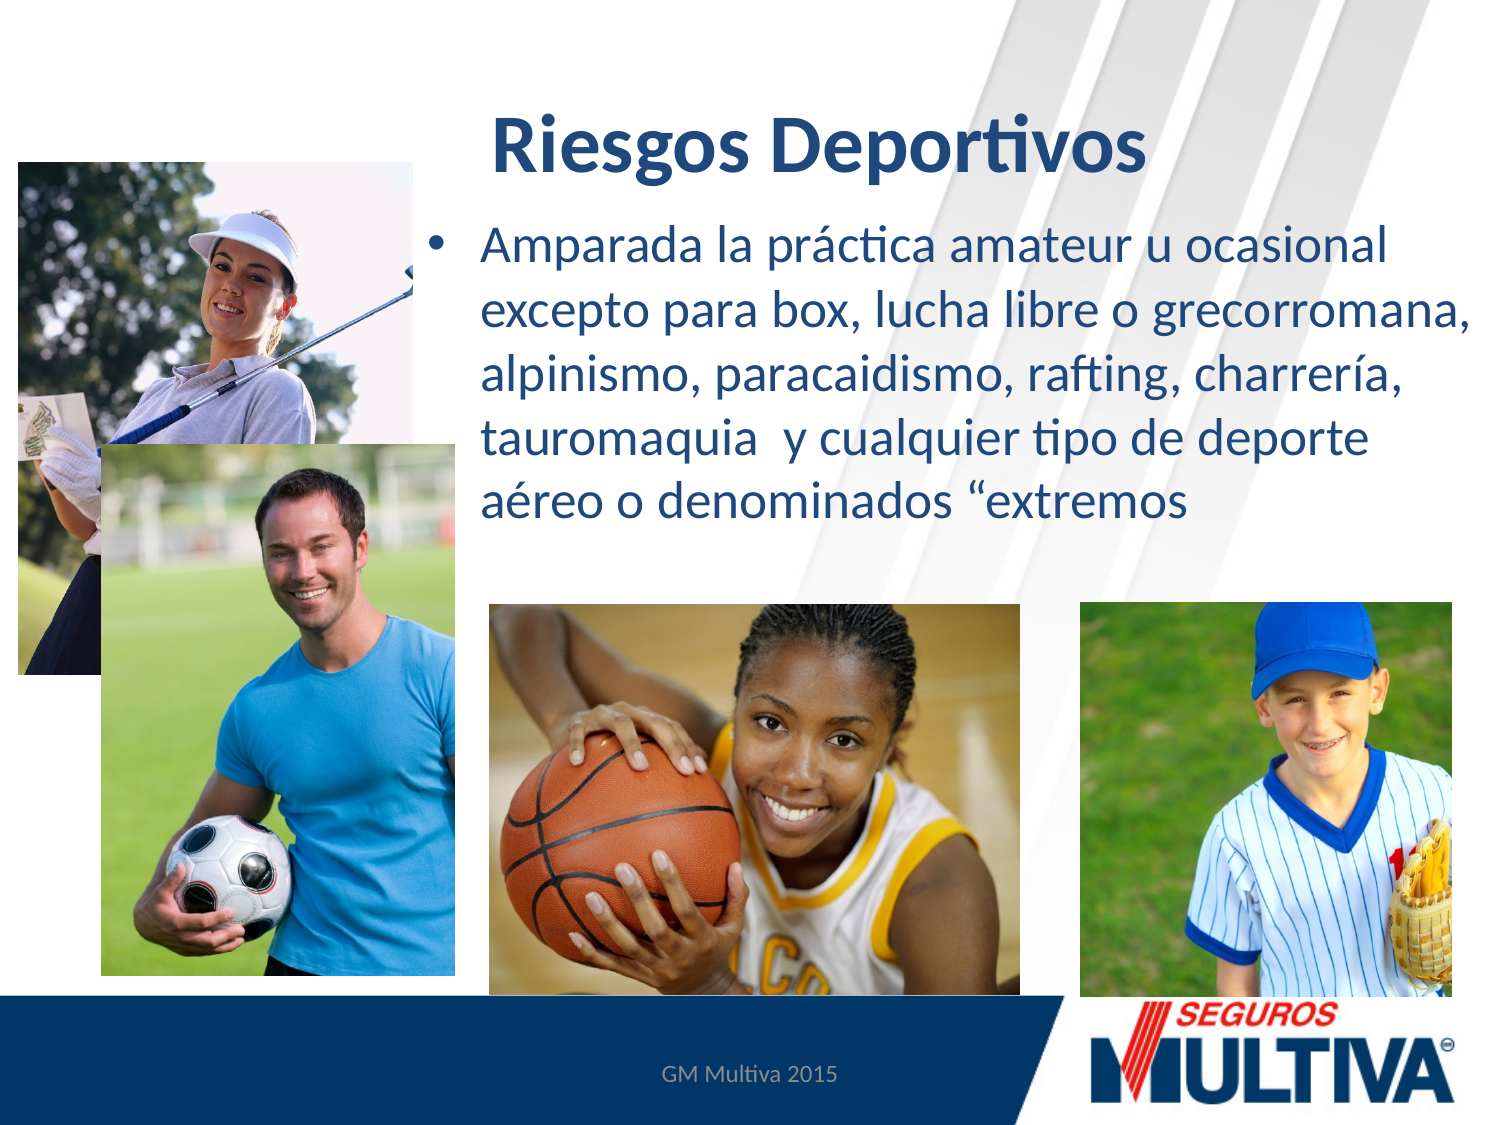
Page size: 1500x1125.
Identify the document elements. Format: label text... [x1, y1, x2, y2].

list Amparada la práctica amateur u ocasional excepto para box, lucha libre o grecorromana, alpinismo, paracaidismo, rafting, charrería, tauromaquia y cualquier tipo de deporte aéreo o denominados “extremos [418, 202, 1500, 557]
title Riesgos Deportivos [215, 45, 1425, 202]
footer GM Multiva 2015 [512, 1042, 988, 1103]
picture [0, 0, 1500, 1125]
